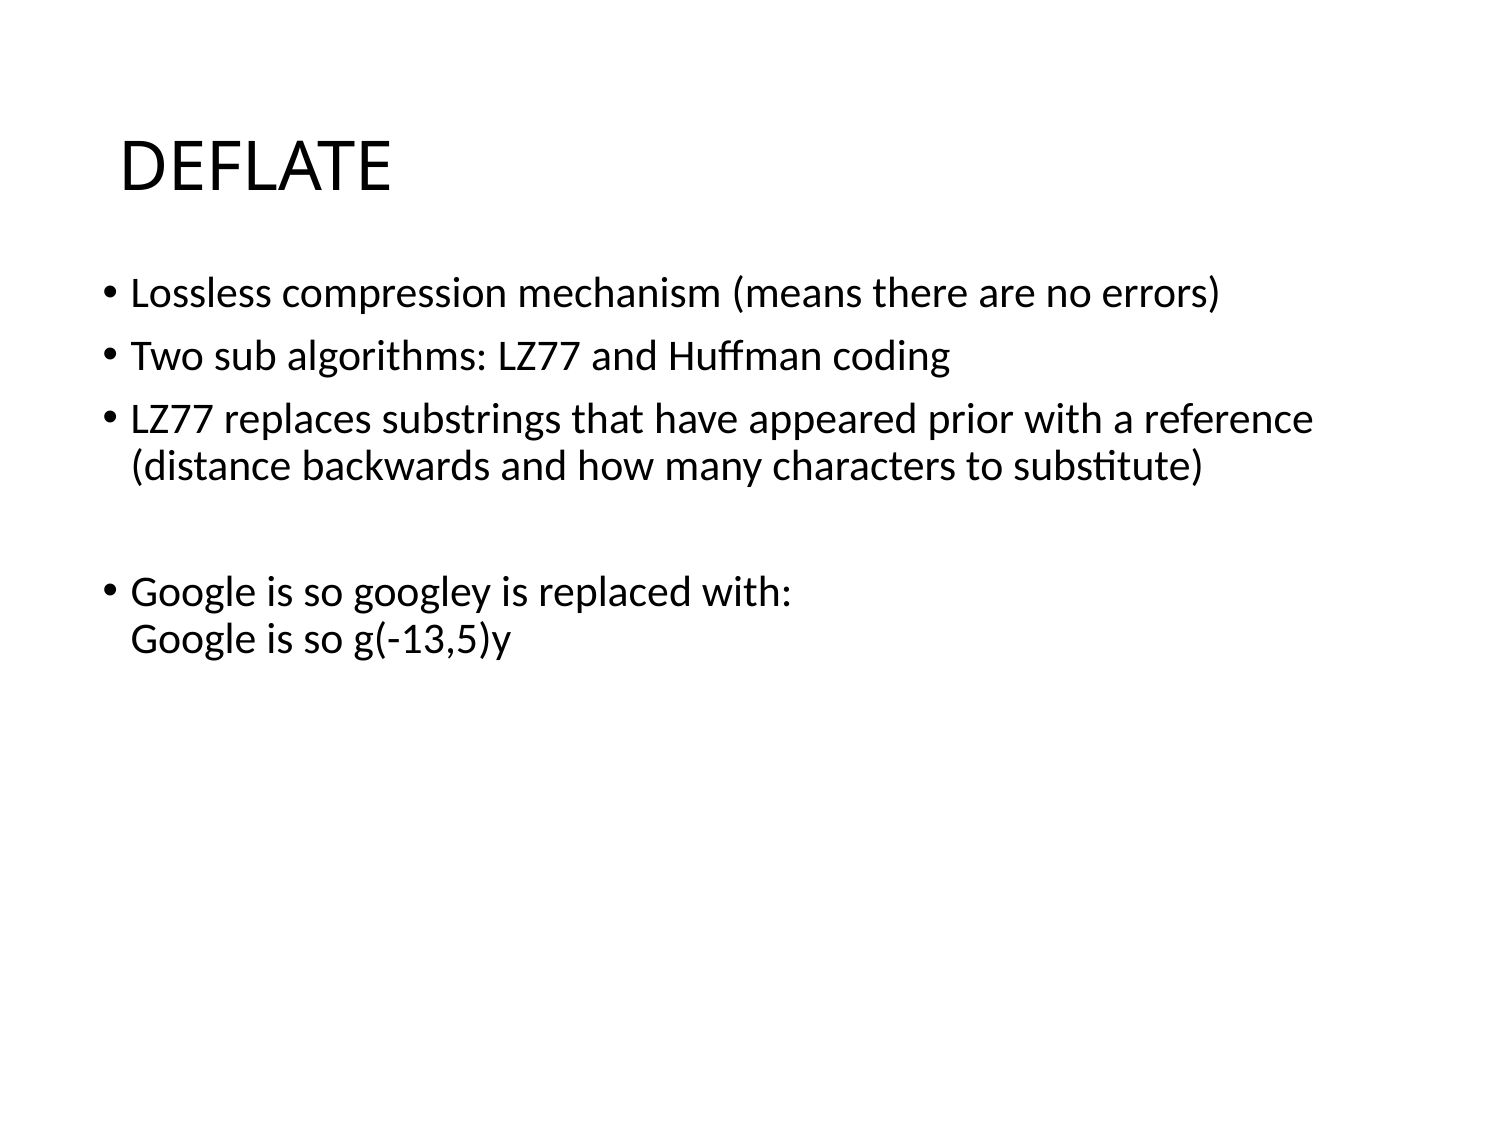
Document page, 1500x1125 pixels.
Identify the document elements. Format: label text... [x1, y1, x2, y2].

title DEFLATE [103, 59, 1397, 278]
list Lossless compression mechanism (means there are no errors) Two sub algorithms: LZ77 and Huffman coding LZ77 replaces substrings that have appeared prior with a reference (distance backwards and how many characters to substitute) Google is so googley is replaced with: Google is so g(-13,5)y [87, 262, 1387, 1025]
